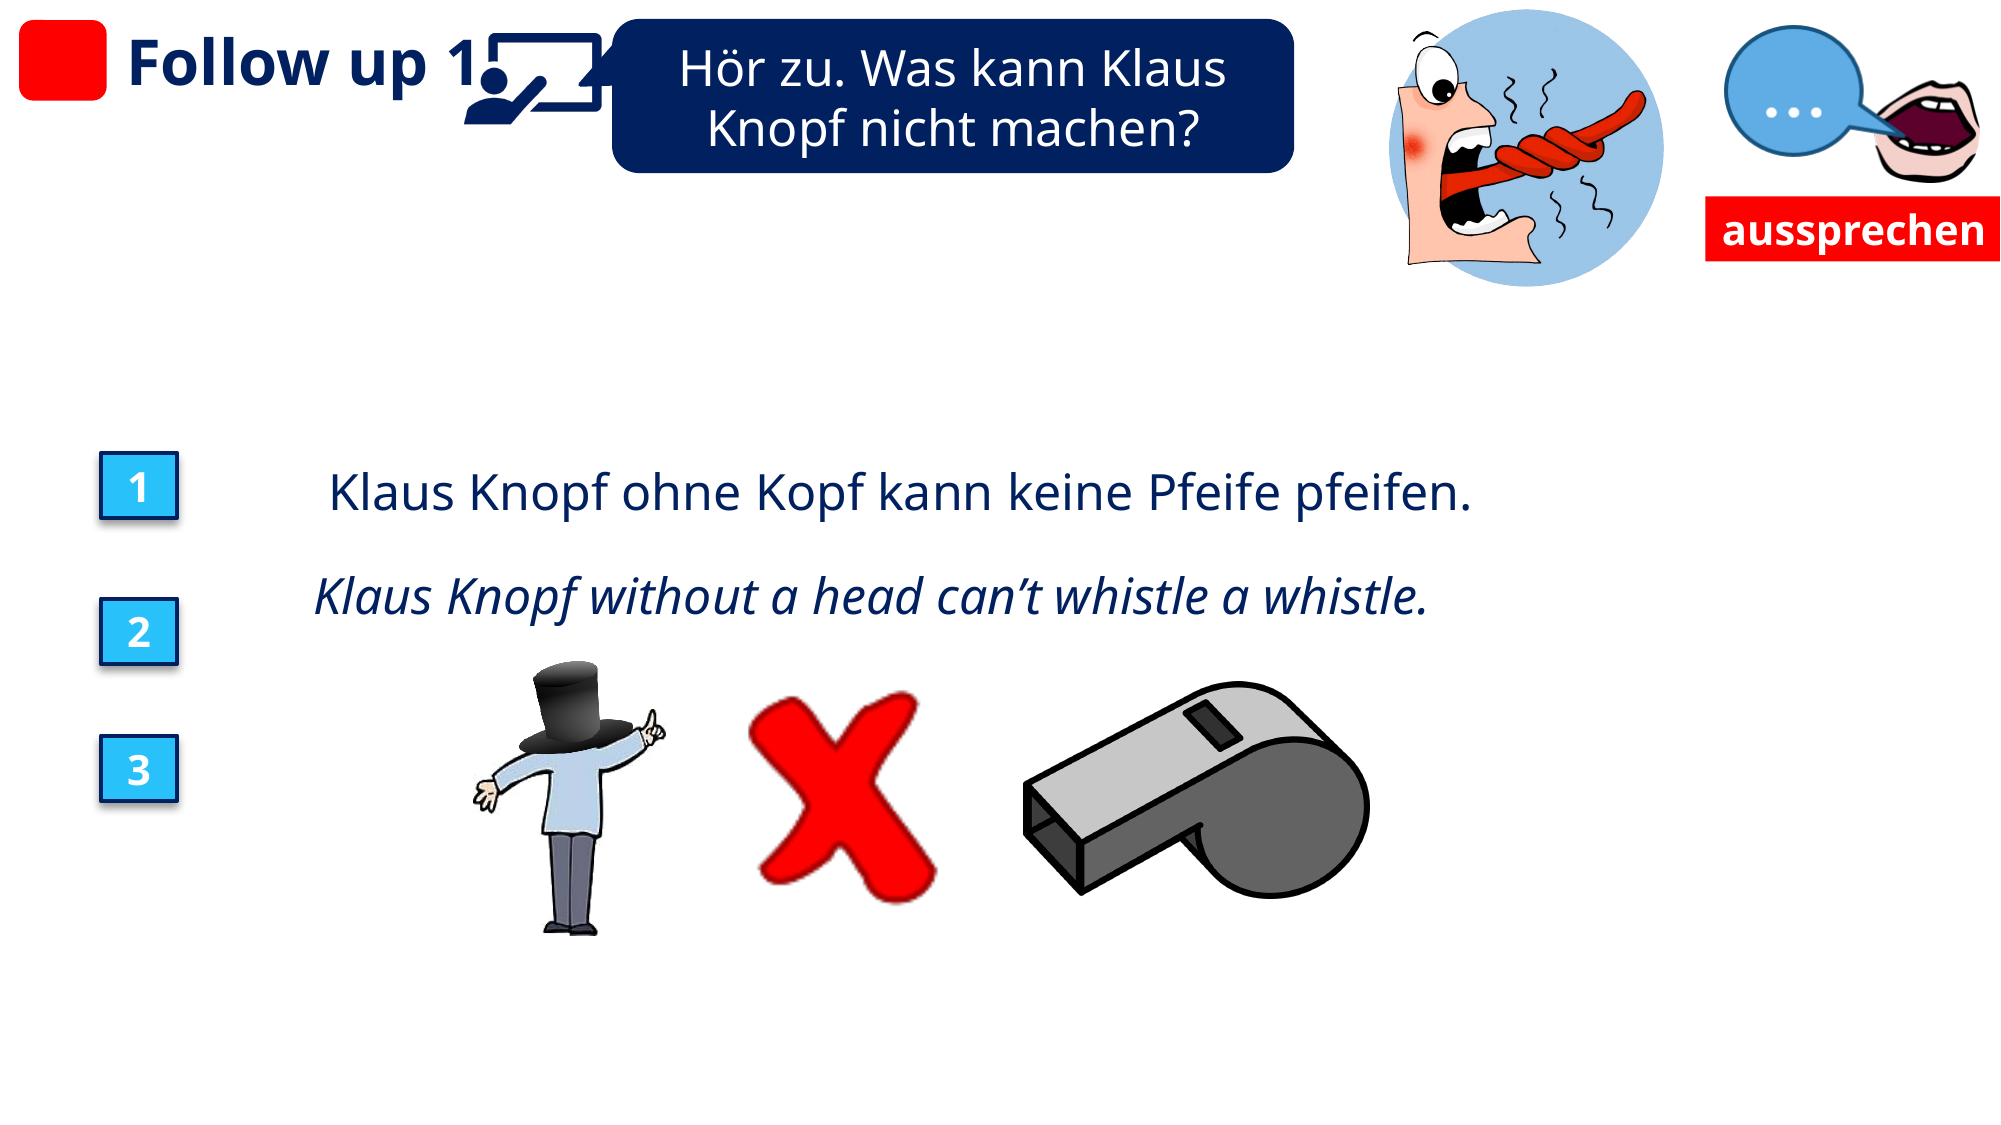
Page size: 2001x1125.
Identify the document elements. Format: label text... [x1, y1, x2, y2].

text_box Klaus Knopf without a head can’t whistle a whistle. [298, 557, 1906, 632]
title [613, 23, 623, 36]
picture [1022, 681, 1370, 900]
picture [1719, 24, 1980, 183]
picture [740, 683, 947, 918]
picture [1367, 9, 1665, 287]
picture [456, 3, 608, 154]
text_box aussprechen [1706, 191, 2000, 273]
text_box 2 [99, 597, 179, 666]
title Follow up 1 [111, 23, 451, 108]
picture [472, 661, 666, 937]
text_box [20, 21, 106, 100]
text_box 1 [99, 451, 179, 520]
text_box Hör zu. Was kann Klaus Knopf nicht machen? [612, 18, 1295, 174]
text_box Klaus Knopf ohne Kopf kann keine Pfeife pfeifen. [313, 452, 1958, 528]
text_box 3 [99, 734, 179, 803]
